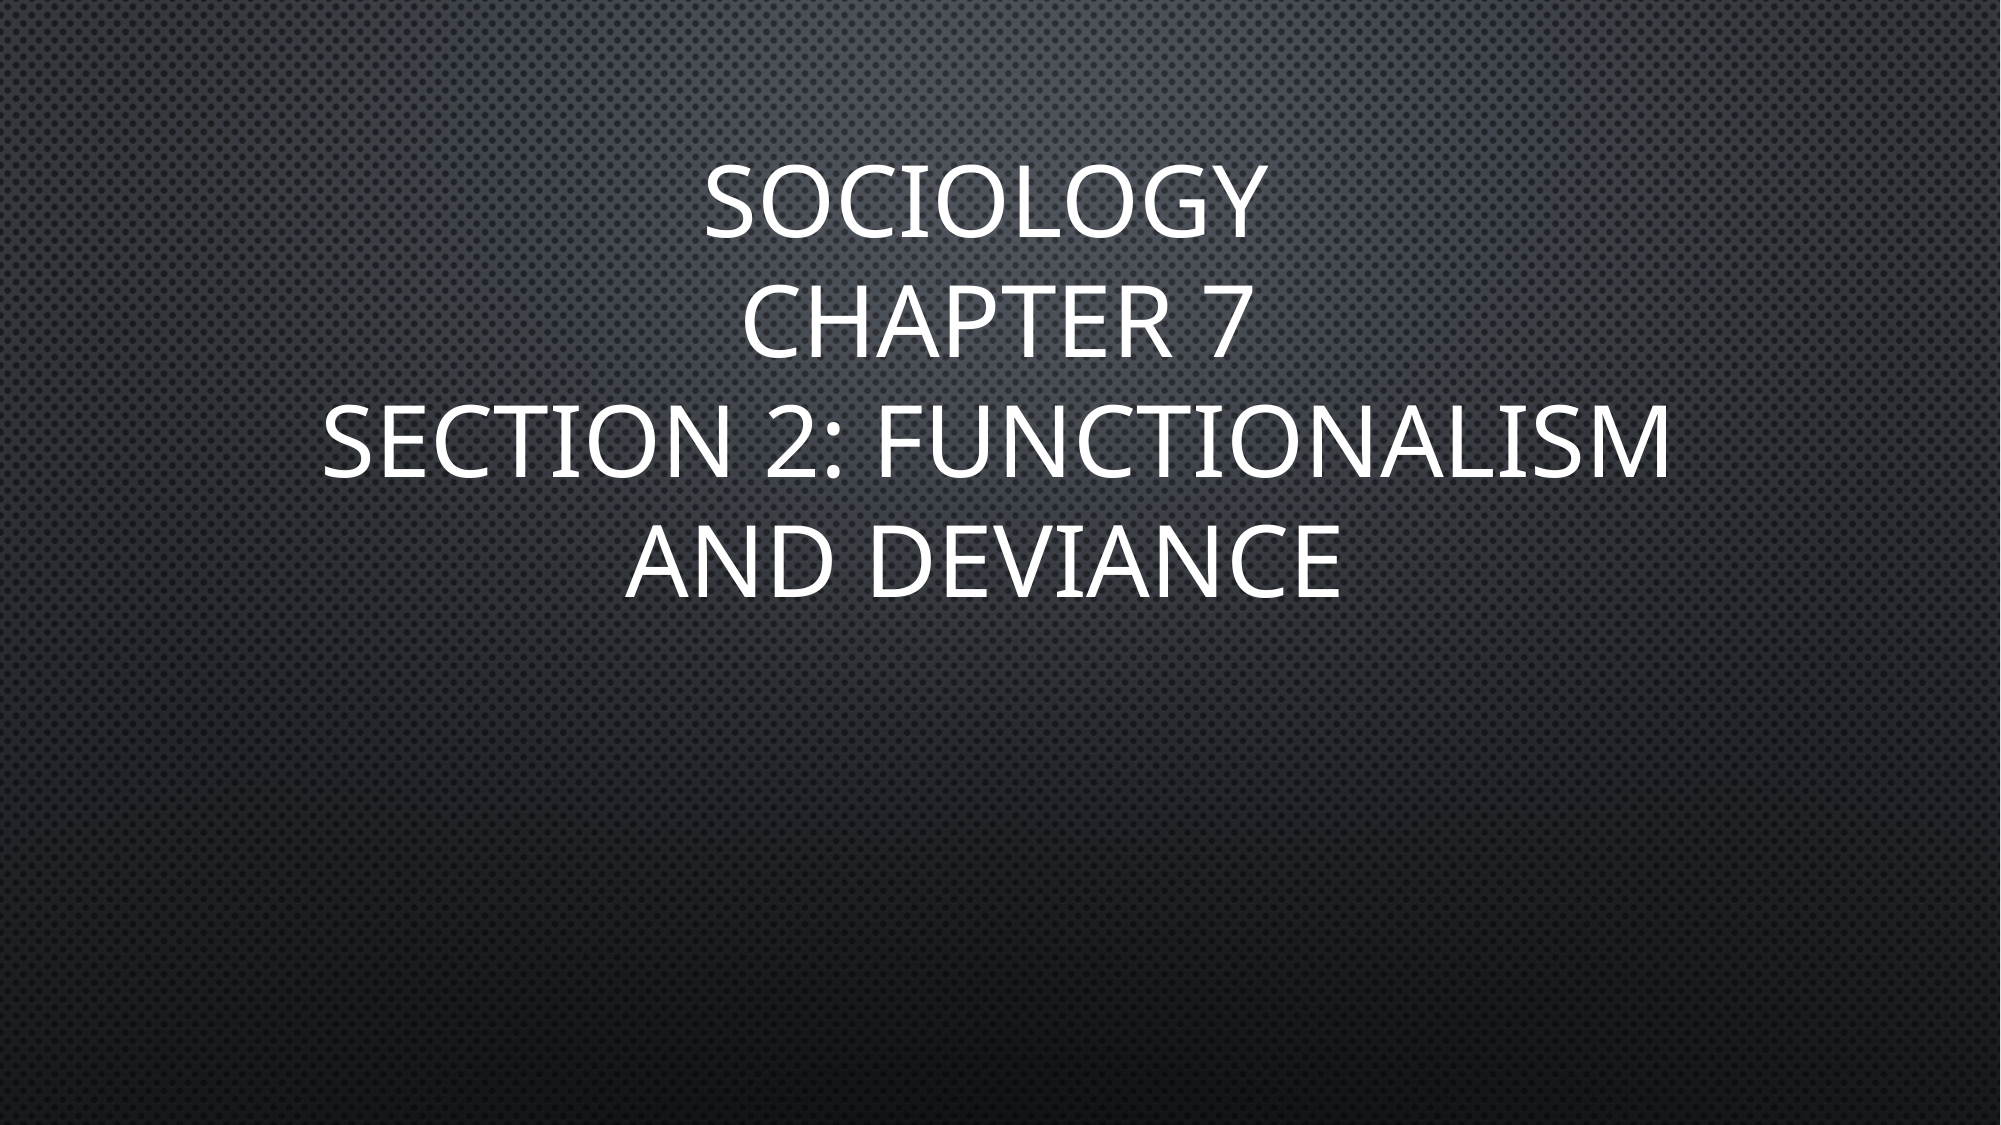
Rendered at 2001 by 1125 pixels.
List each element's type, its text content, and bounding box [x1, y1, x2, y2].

title Sociology Chapter 7 Section 2: Functionalism and deviance [287, 99, 1711, 625]
